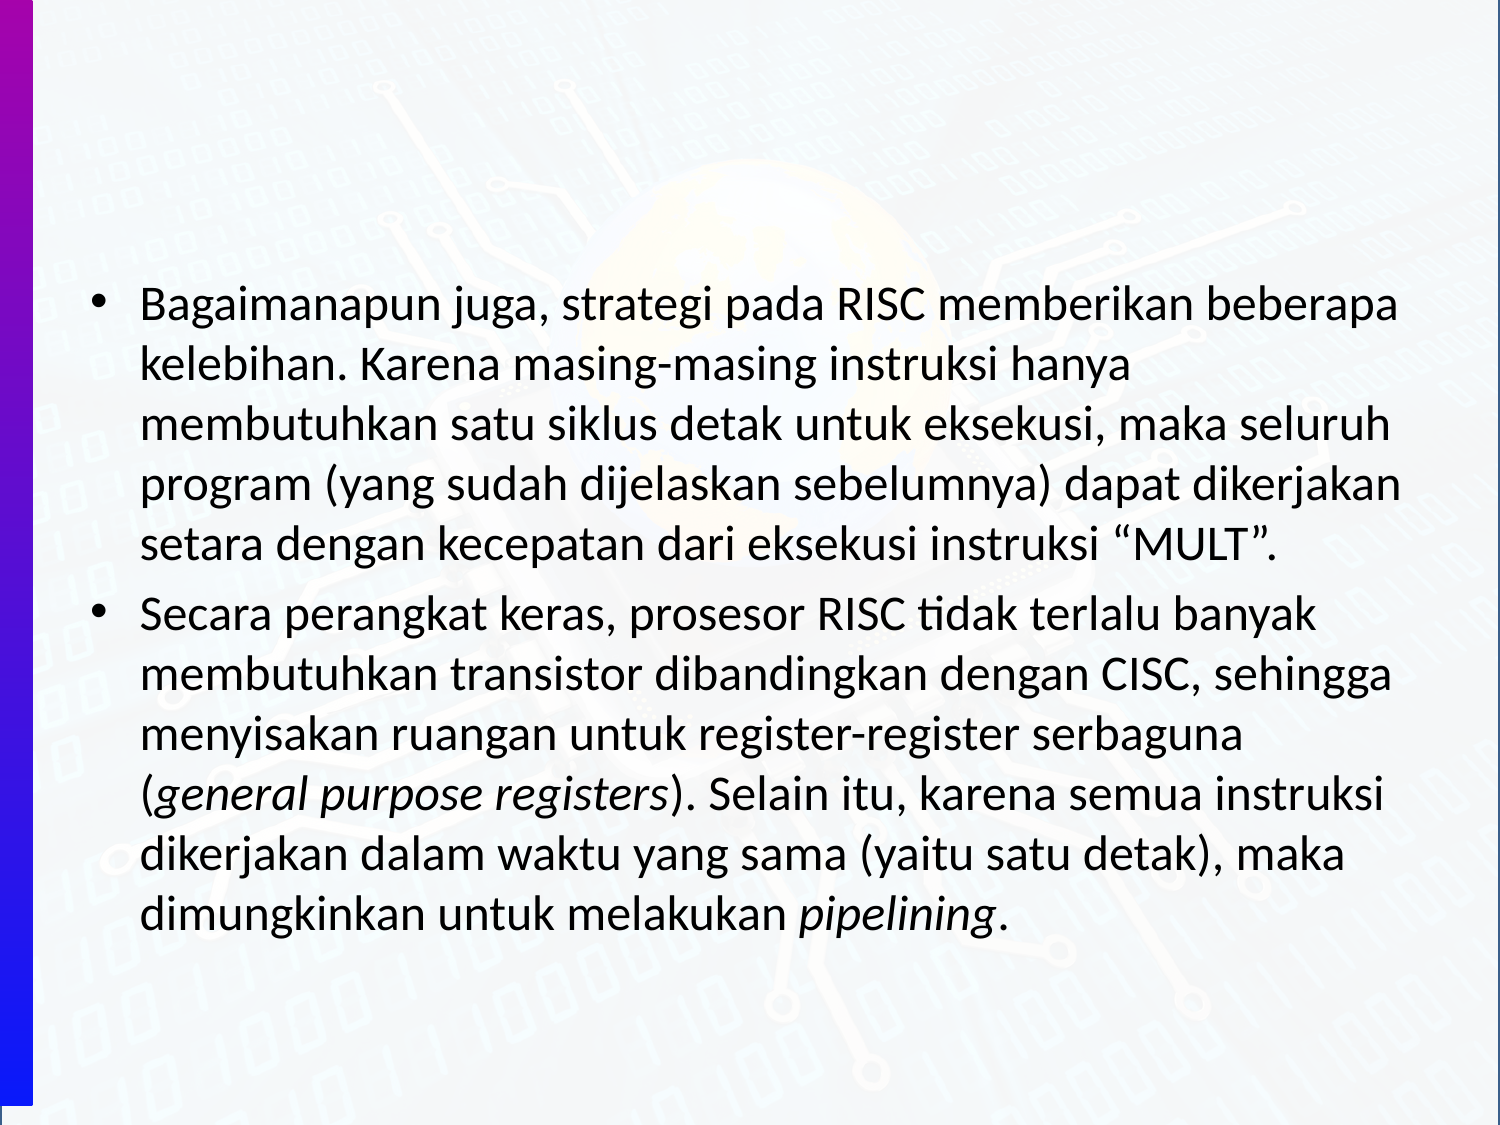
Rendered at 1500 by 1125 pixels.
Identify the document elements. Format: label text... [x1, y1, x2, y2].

list Bagaimanapun juga, strategi pada RISC memberikan beberapa kelebihan. Karena masing-masing instruksi hanya membutuhkan satu siklus detak untuk eksekusi, maka seluruh program (yang sudah dijelaskan sebelumnya) dapat dikerjakan setara dengan kecepatan dari eksekusi instruksi “MULT”. Secara perangkat keras, prosesor RISC tidak terlalu banyak membutuhkan transistor dibandingkan dengan CISC, sehingga menyisakan ruangan untuk register-register serbaguna (general purpose registers). Selain itu, karena semua instruksi dikerjakan dalam waktu yang sama (yaitu satu detak), maka dimungkinkan untuk melakukan pipelining. [75, 262, 1425, 1005]
